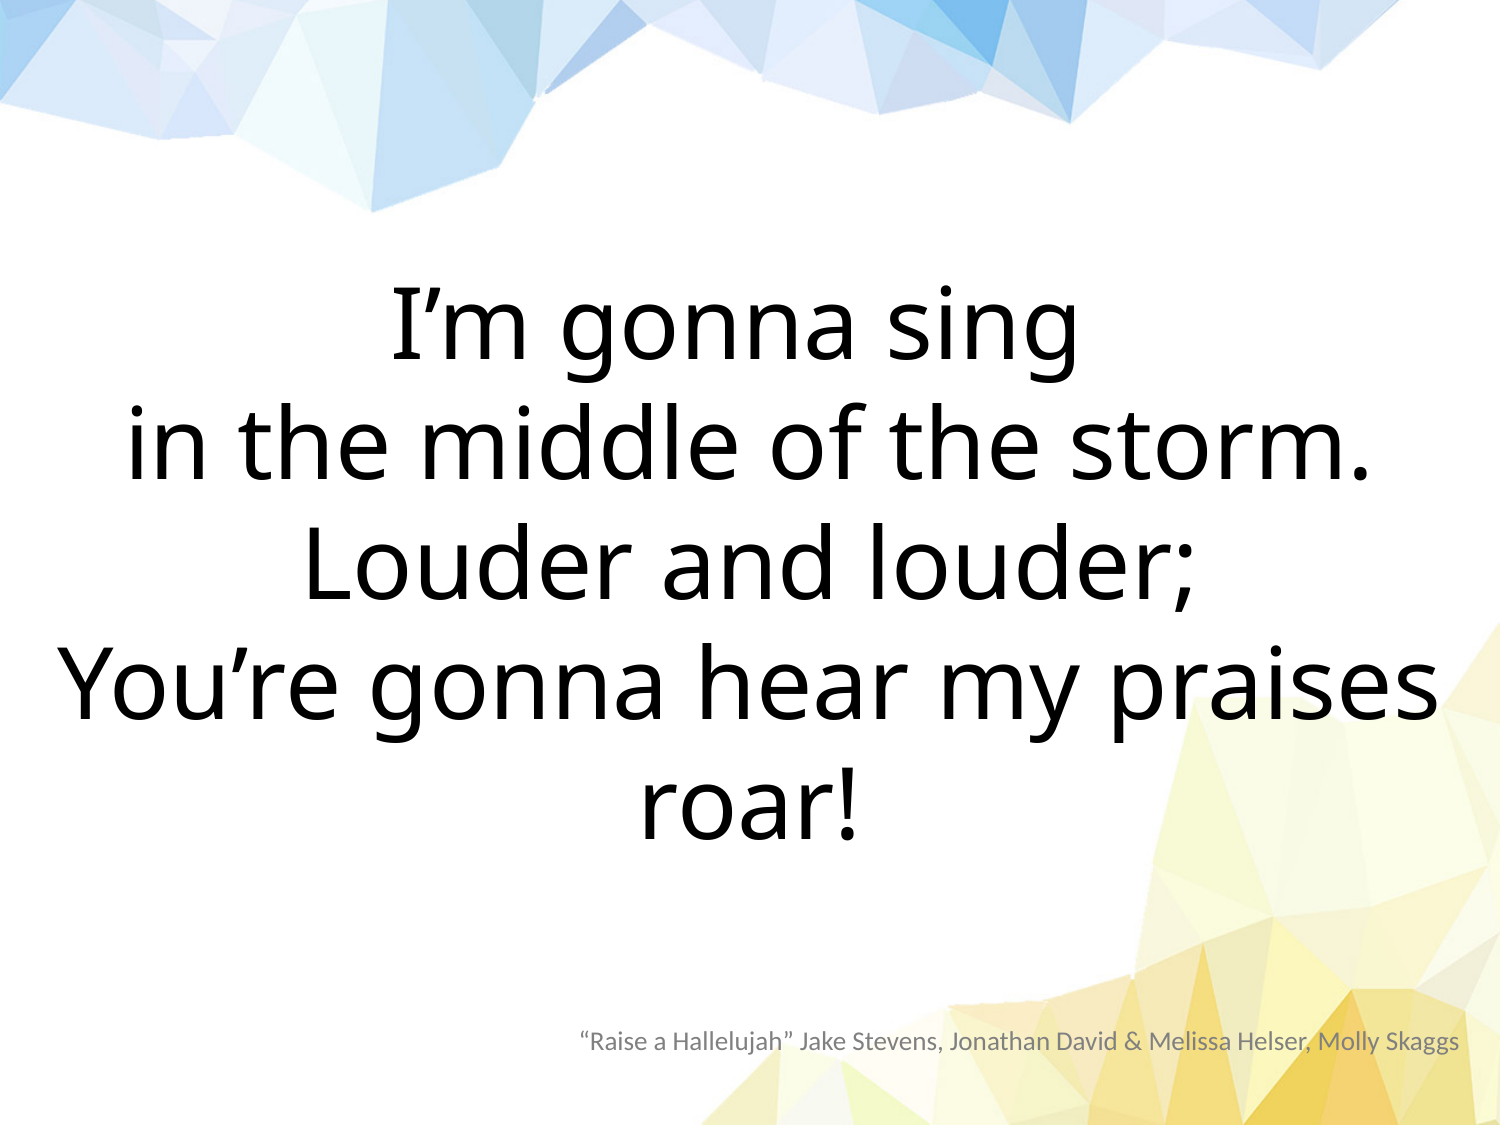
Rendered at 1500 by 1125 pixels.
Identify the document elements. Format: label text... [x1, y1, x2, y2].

text_box I’m gonna sing in the middle of the storm. Louder and louder; You’re gonna hear my praises roar! [0, 251, 1500, 867]
text_box “Raise a Hallelujah” Jake Stevens, Jonathan David & Melissa Helser, Molly Skaggs [563, 1016, 1474, 1064]
picture [0, 0, 1500, 251]
picture [0, 867, 1500, 1125]
